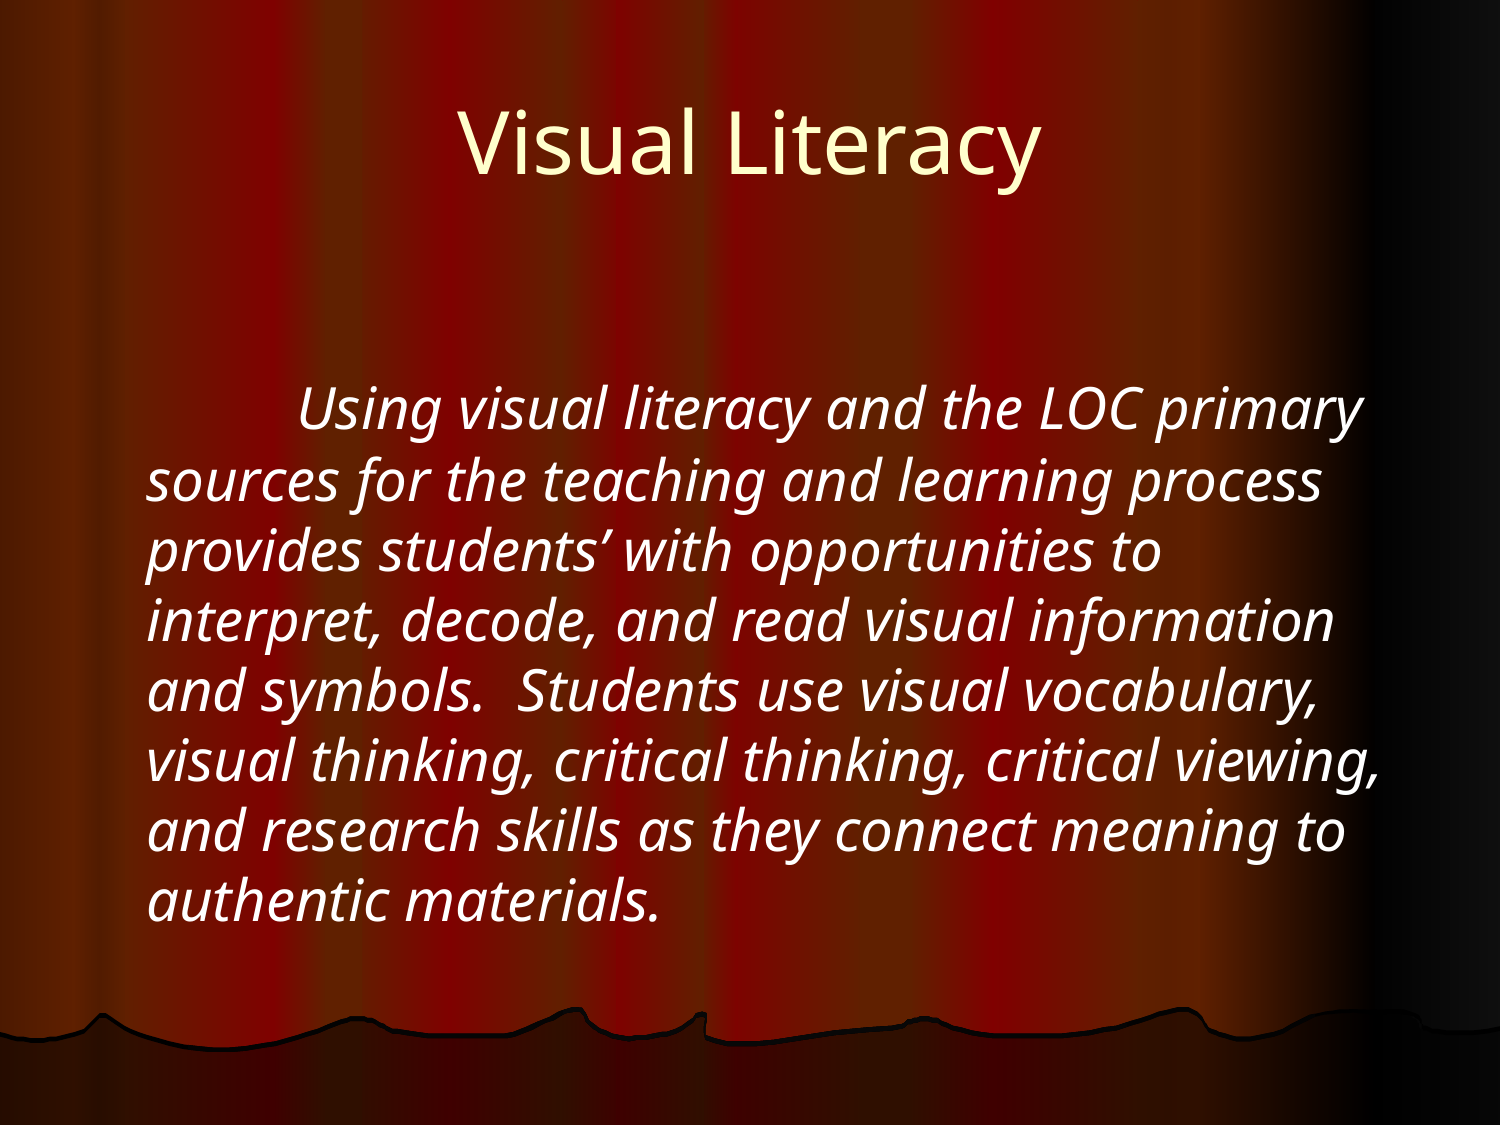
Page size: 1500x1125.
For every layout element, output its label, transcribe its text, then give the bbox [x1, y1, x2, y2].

title Visual Literacy [74, 45, 1426, 233]
list Using visual literacy and the LOC primary sources for the teaching and learning process provides students’ with opportunities to interpret, decode, and read visual information and symbols. Students use visual vocabulary, visual thinking, critical thinking, critical viewing, and research skills as they connect meaning to authentic materials. [74, 262, 1426, 963]
